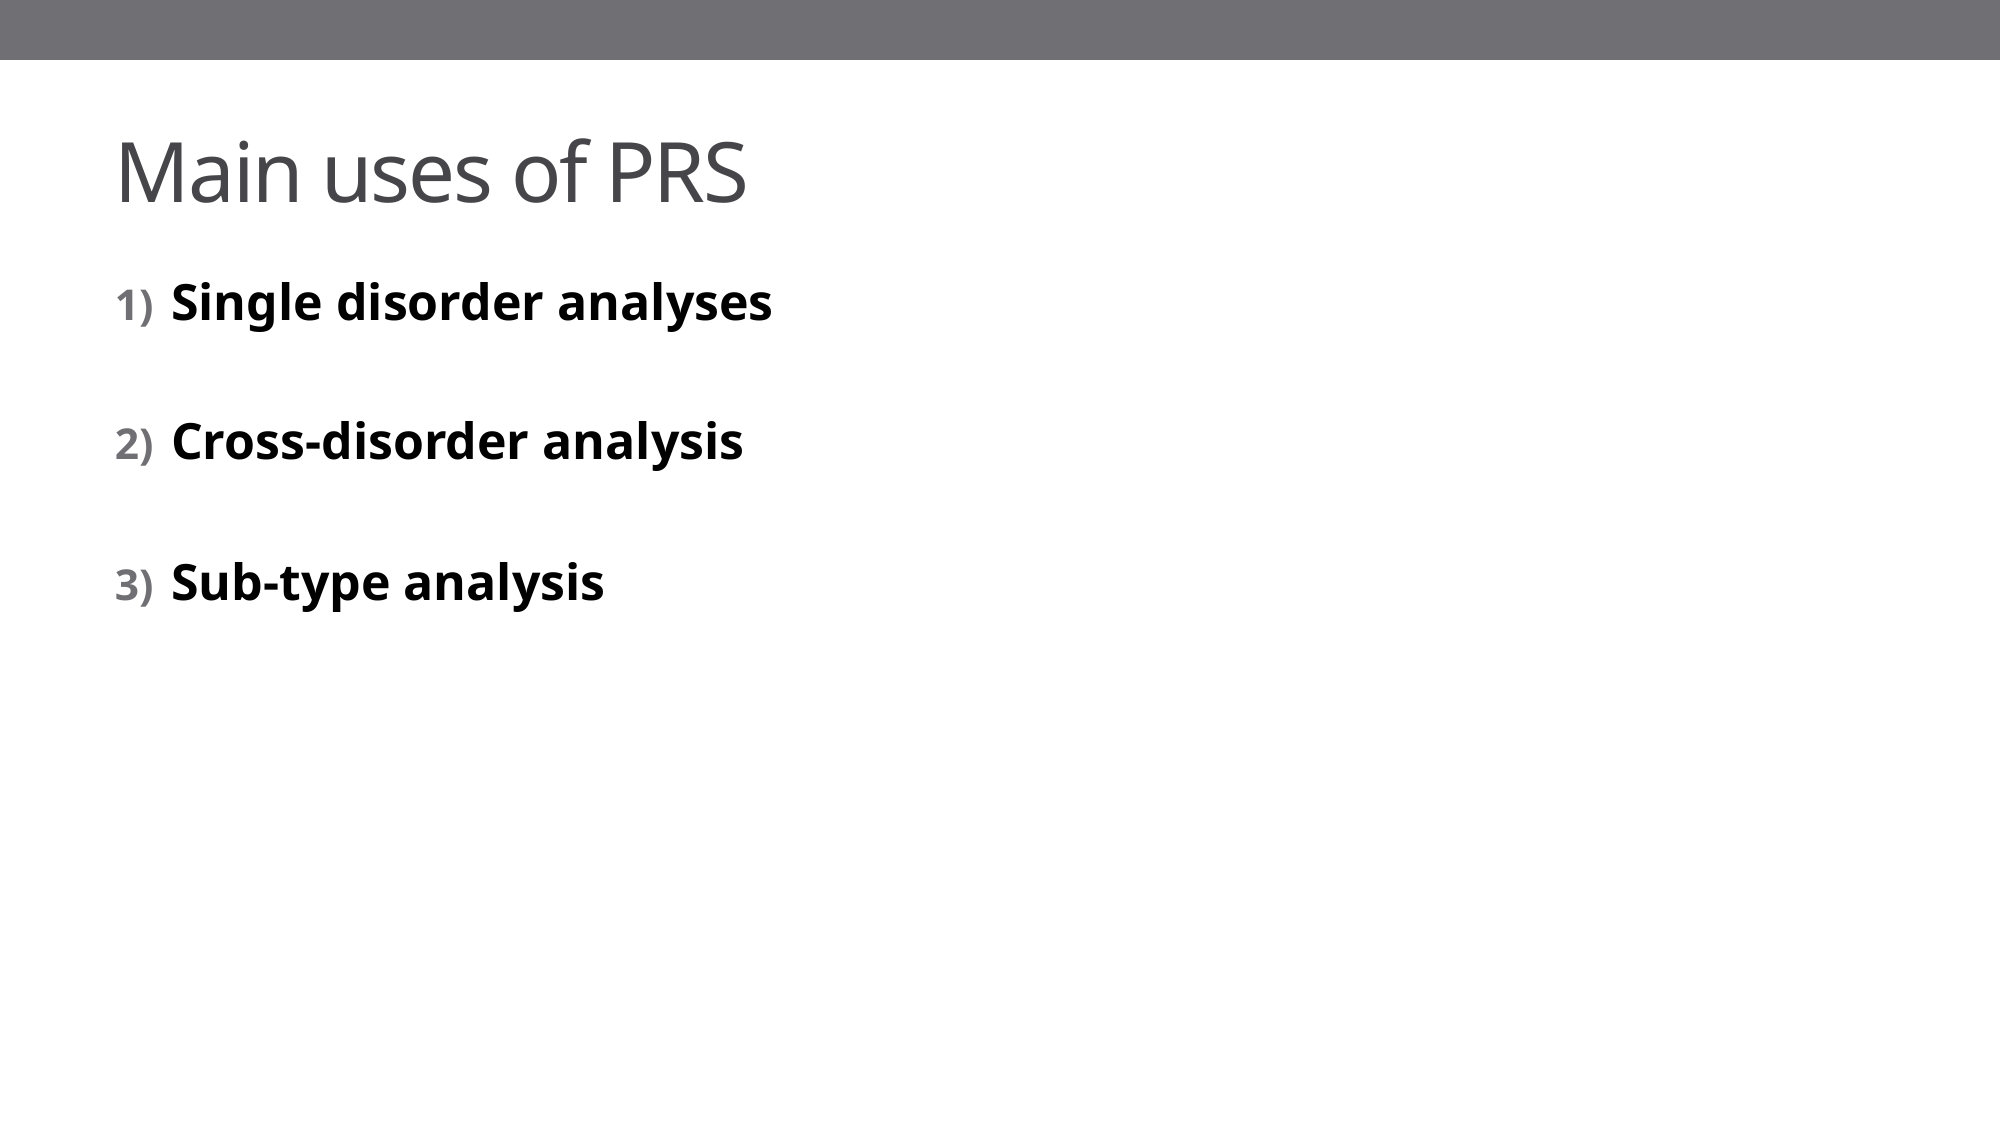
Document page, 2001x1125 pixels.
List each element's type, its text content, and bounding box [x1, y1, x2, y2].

title Main uses of PRS [99, 87, 1900, 250]
list Single disorder analyses Cross-disorder analysis Sub-type analysis [99, 262, 1900, 1063]
